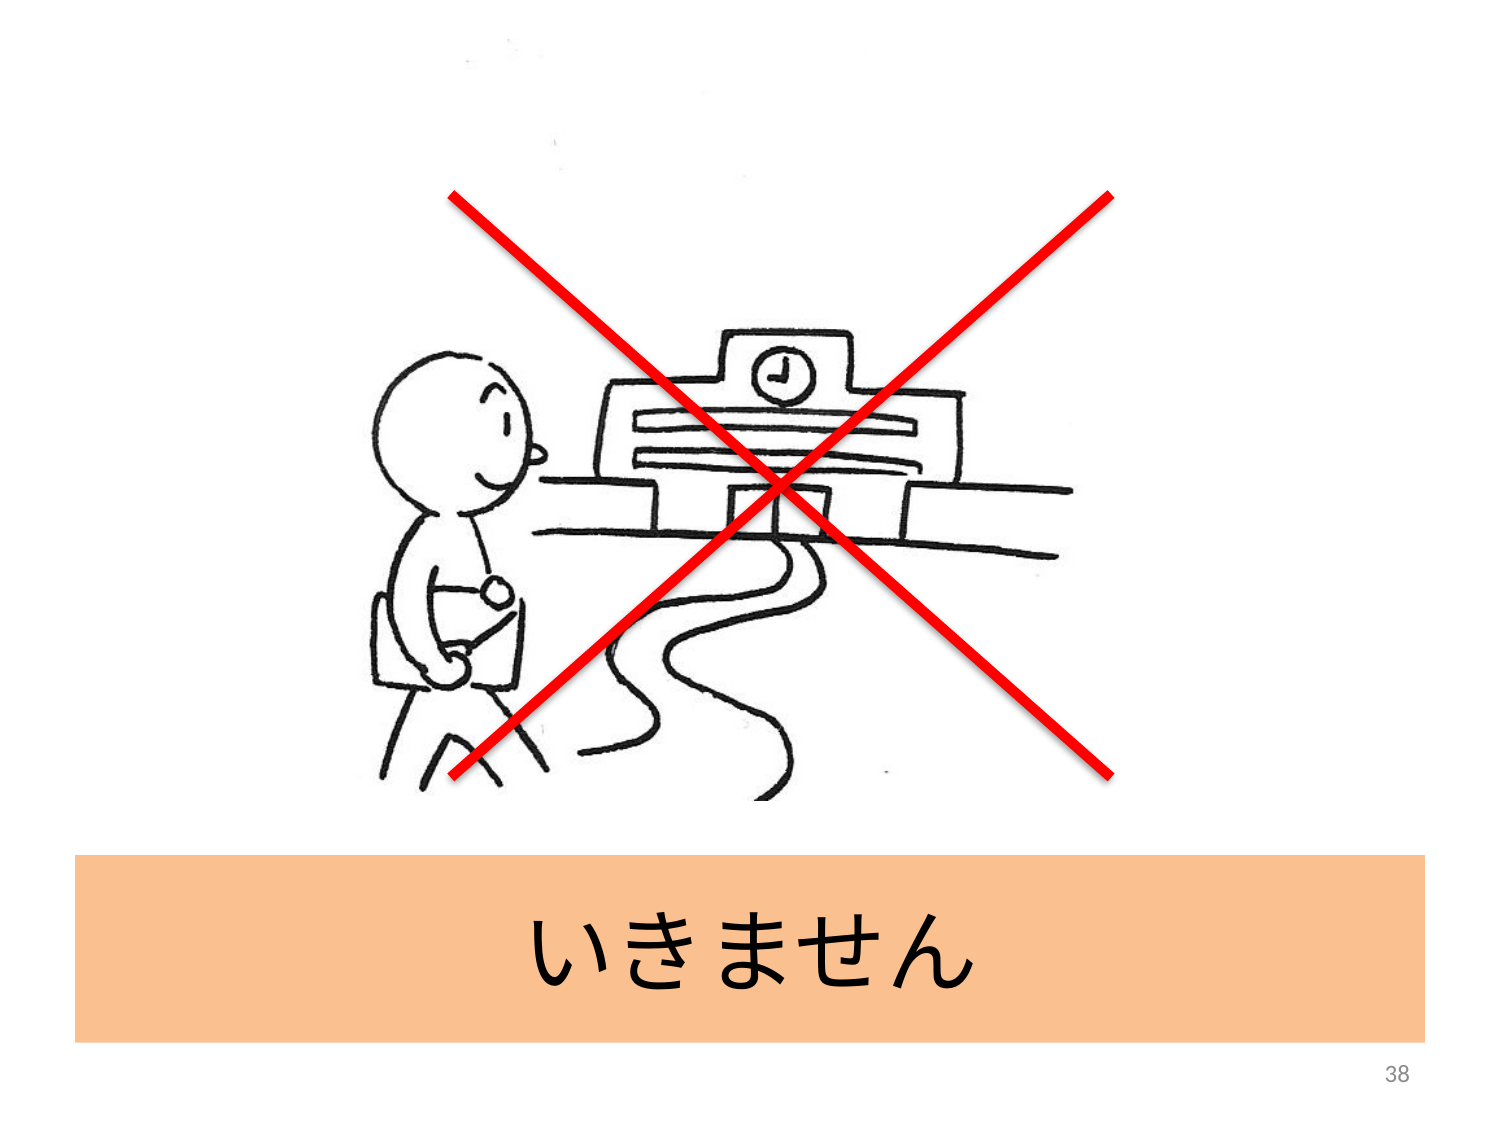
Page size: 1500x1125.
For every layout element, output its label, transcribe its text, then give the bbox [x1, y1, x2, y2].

picture [244, 39, 1124, 802]
title いきません [75, 855, 1425, 1043]
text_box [450, 193, 1112, 778]
slide_number 38 [1074, 1042, 1425, 1103]
